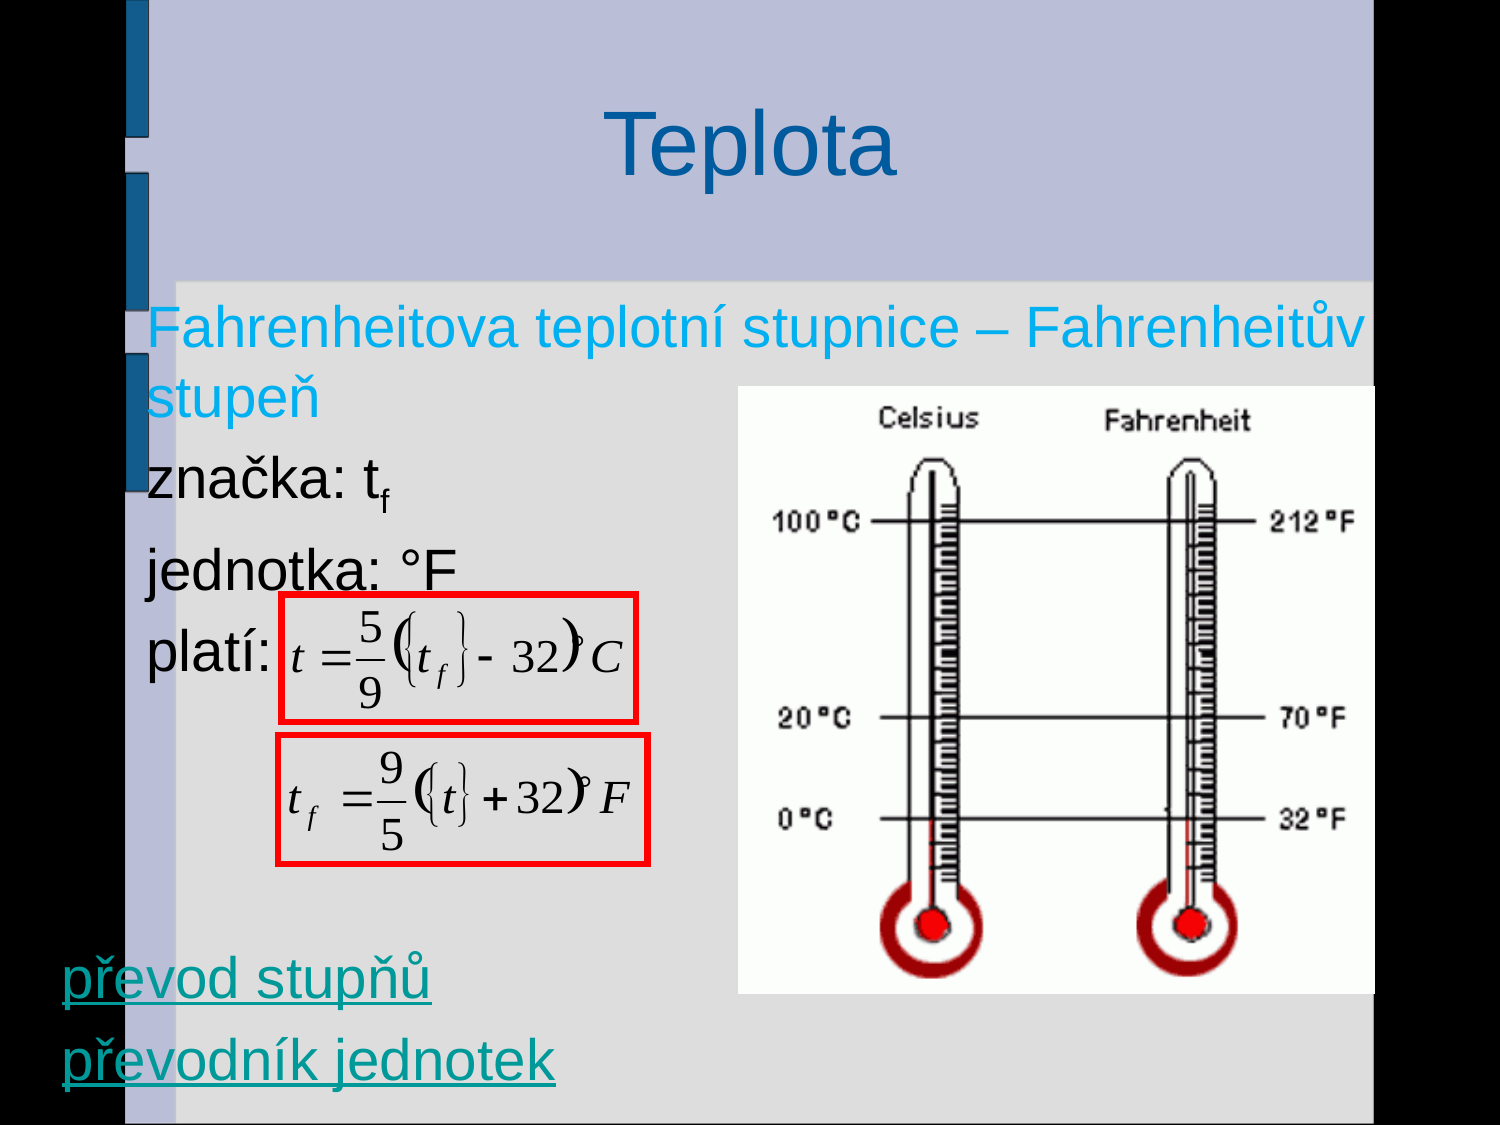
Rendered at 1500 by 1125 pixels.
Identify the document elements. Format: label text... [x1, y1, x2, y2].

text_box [280, 738, 645, 862]
title Teplota [74, 44, 1426, 233]
picture [0, 0, 1500, 1125]
list Fahrenheitova teplotní stupnice – Fahrenheitův stupeň značka: tf jednotka: °F platí: převod stupňů převodník jednotek [46, 280, 1398, 1102]
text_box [284, 597, 633, 720]
slide_number 15 [1074, 1024, 1426, 1103]
